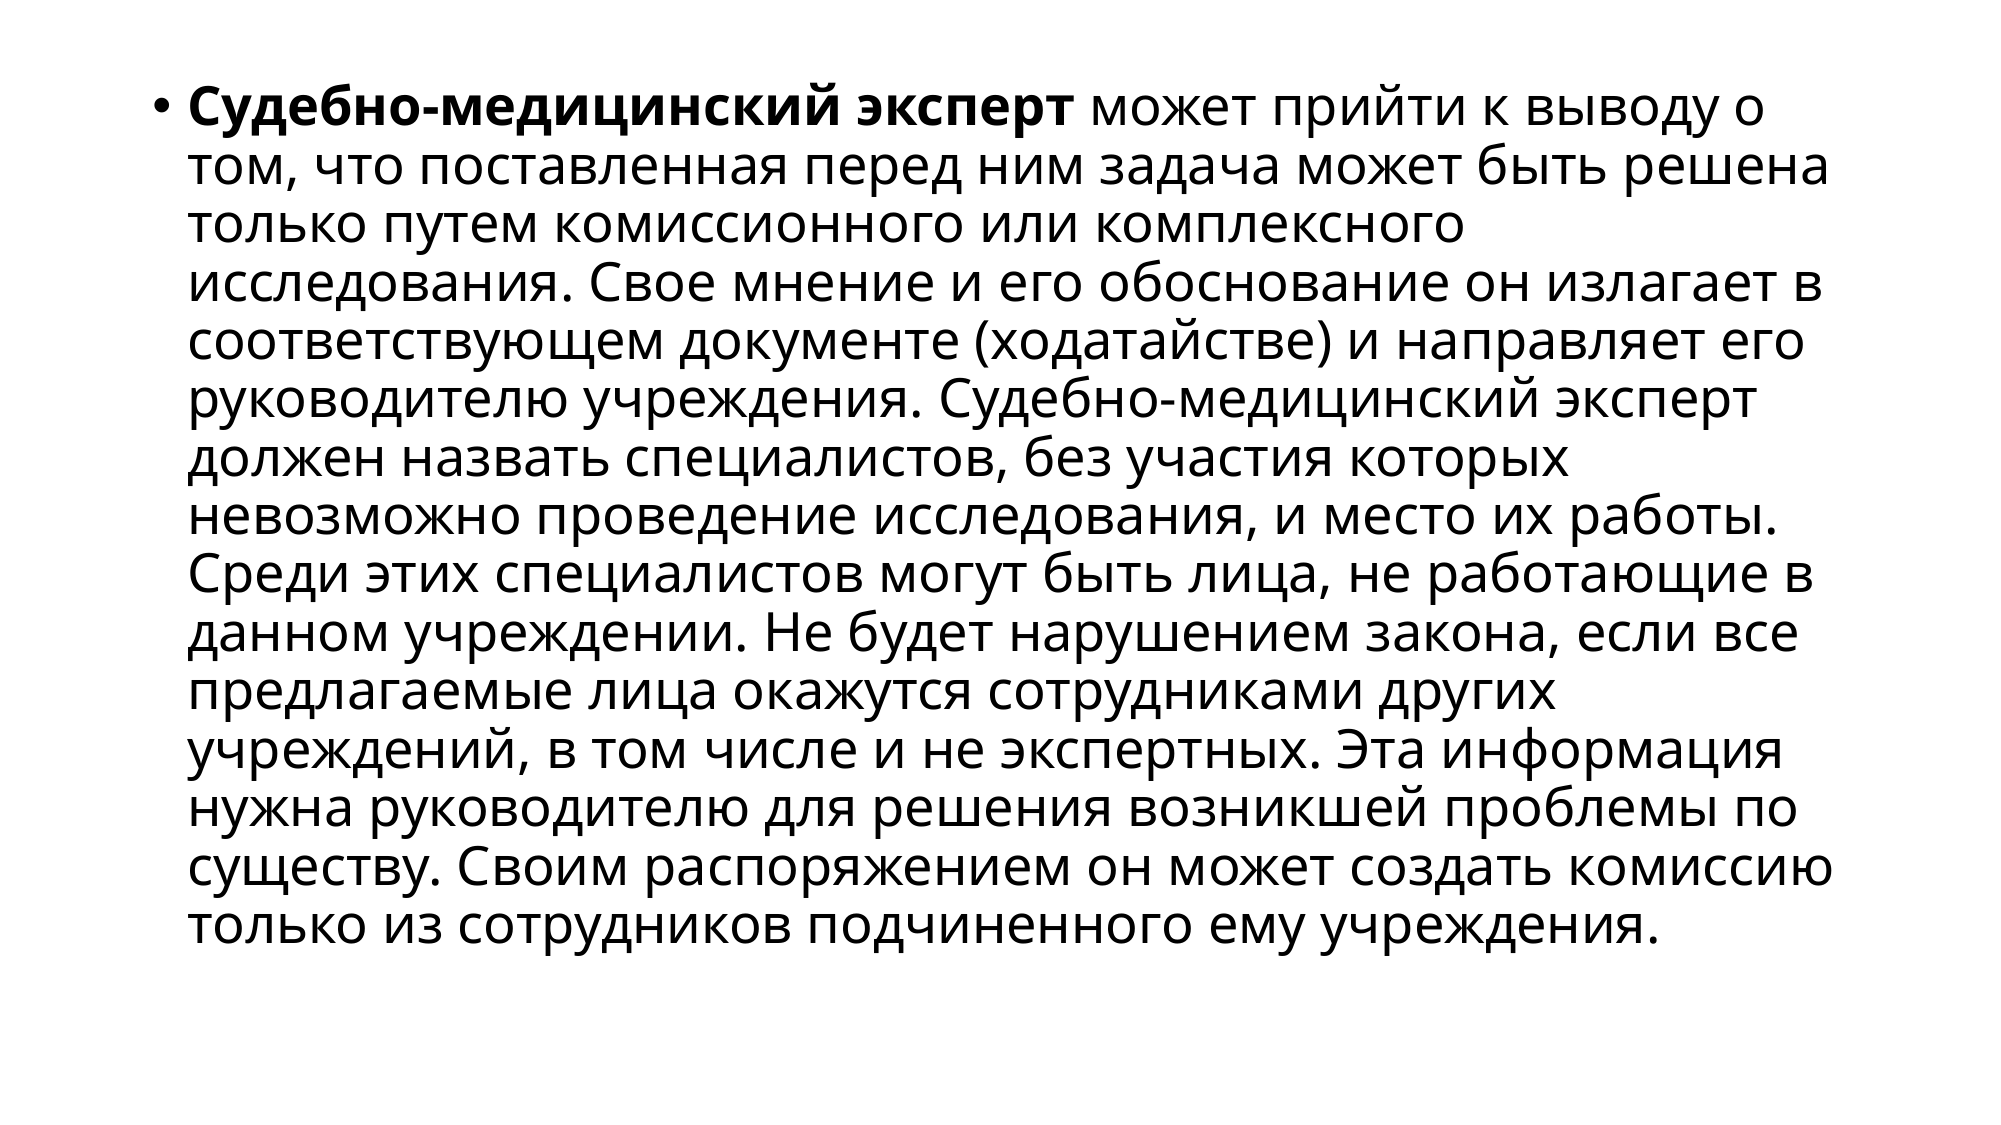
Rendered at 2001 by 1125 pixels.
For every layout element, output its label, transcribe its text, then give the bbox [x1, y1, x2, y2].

list Судебно-медицинский эксперт может прийти к выводу о том, что поставленная перед ним задача может быть решена только путем комиссионного или комплексного исследования. Свое мнение и его обоснование он излагает в соответствующем документе (ходатайстве) и направляет его руководителю учреждения. Судебно-медицинский эксперт должен назвать специалистов, без участия которых невозможно проведение исследования, и место их работы. Среди этих специалистов могут быть лица, не работающие в данном учреждении. Не будет нарушением закона, если все предлагаемые лица окажутся сотрудниками других учреждений, в том числе и не экспертных. Эта информация нужна руководителю для решения возникшей проблемы по существу. Своим распоряжением он может создать комиссию только из сотрудников подчиненного ему учреждения. [137, 71, 1863, 1014]
